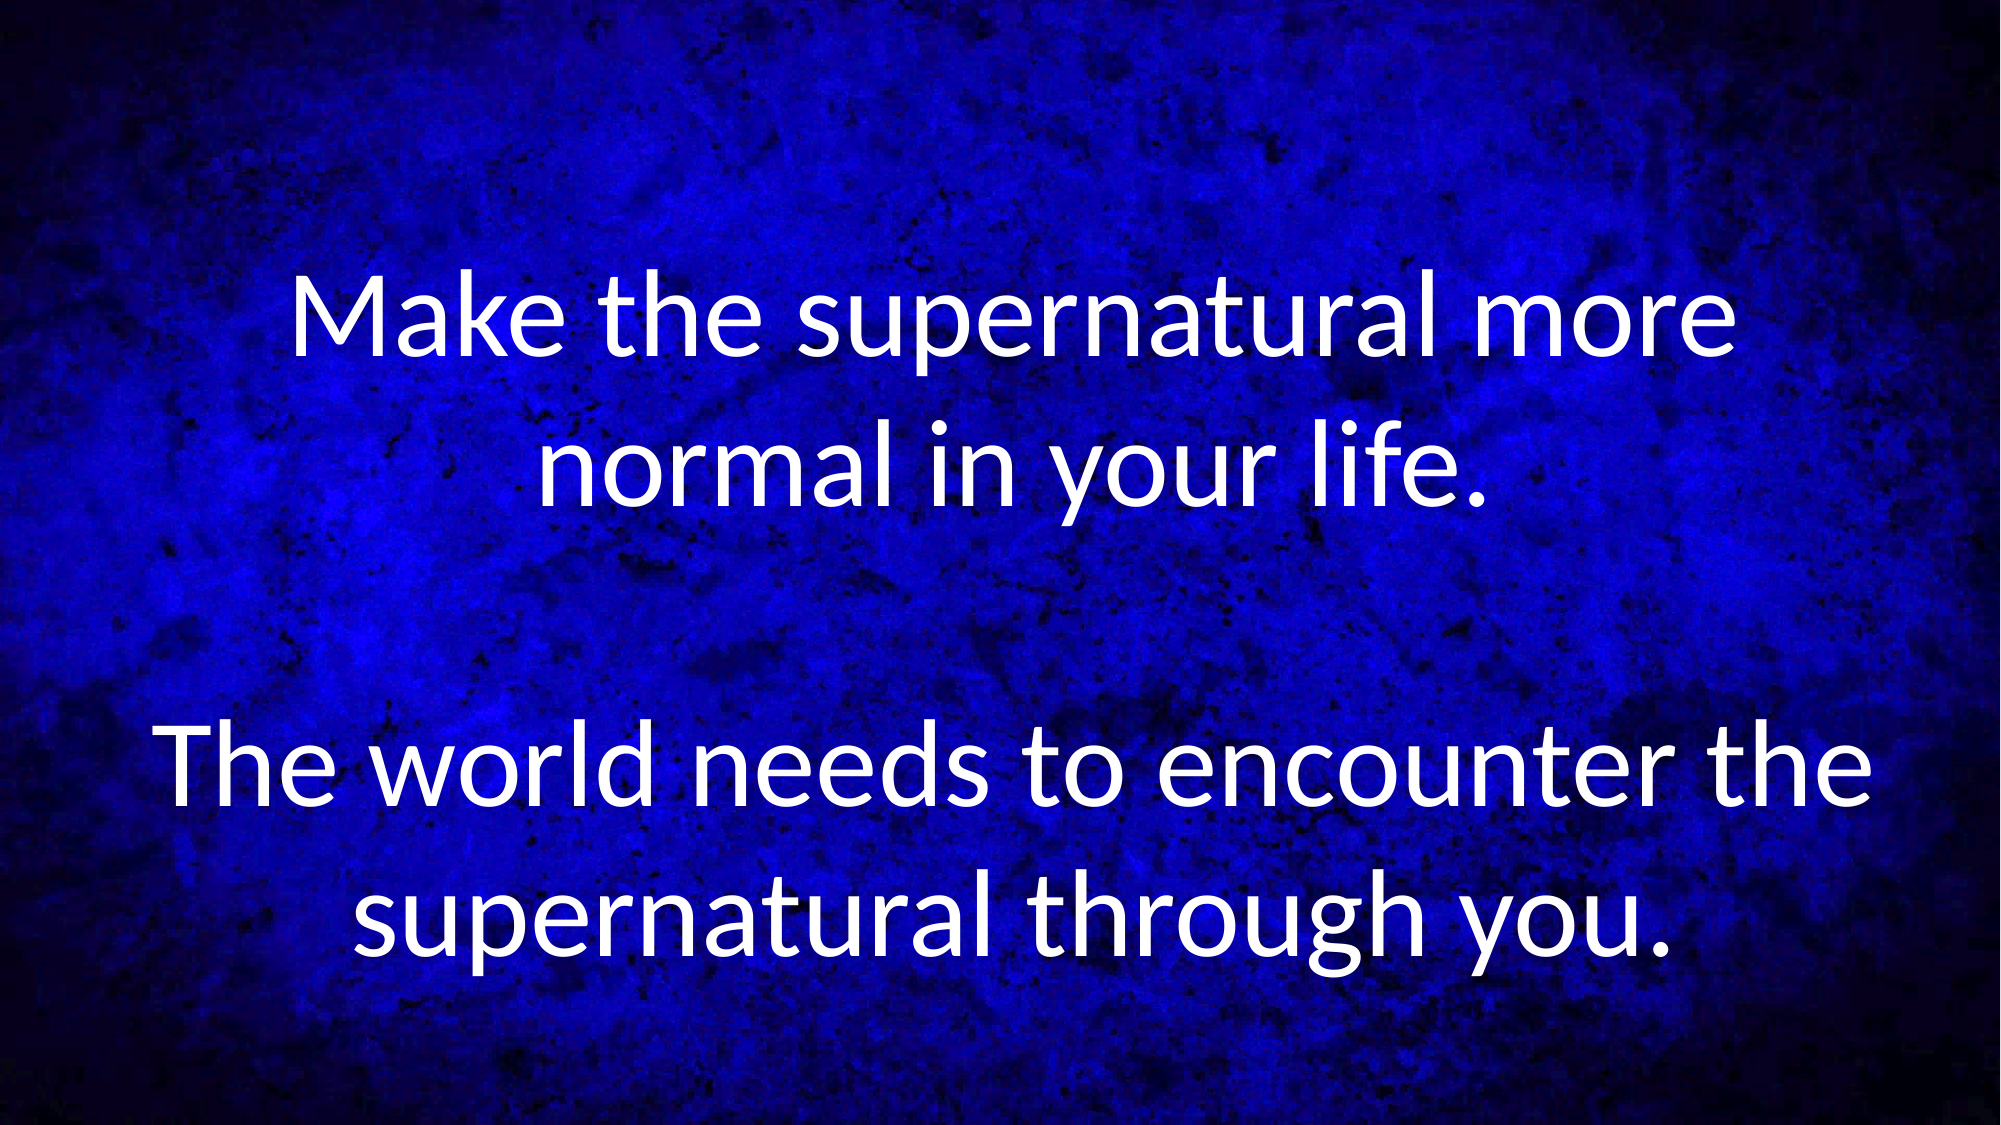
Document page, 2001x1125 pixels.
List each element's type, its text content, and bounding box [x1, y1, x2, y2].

picture [0, 0, 2001, 1125]
text_box Make the supernatural more normal in your life. The world needs to encounter the supernatural through you. [84, 224, 1944, 1070]
